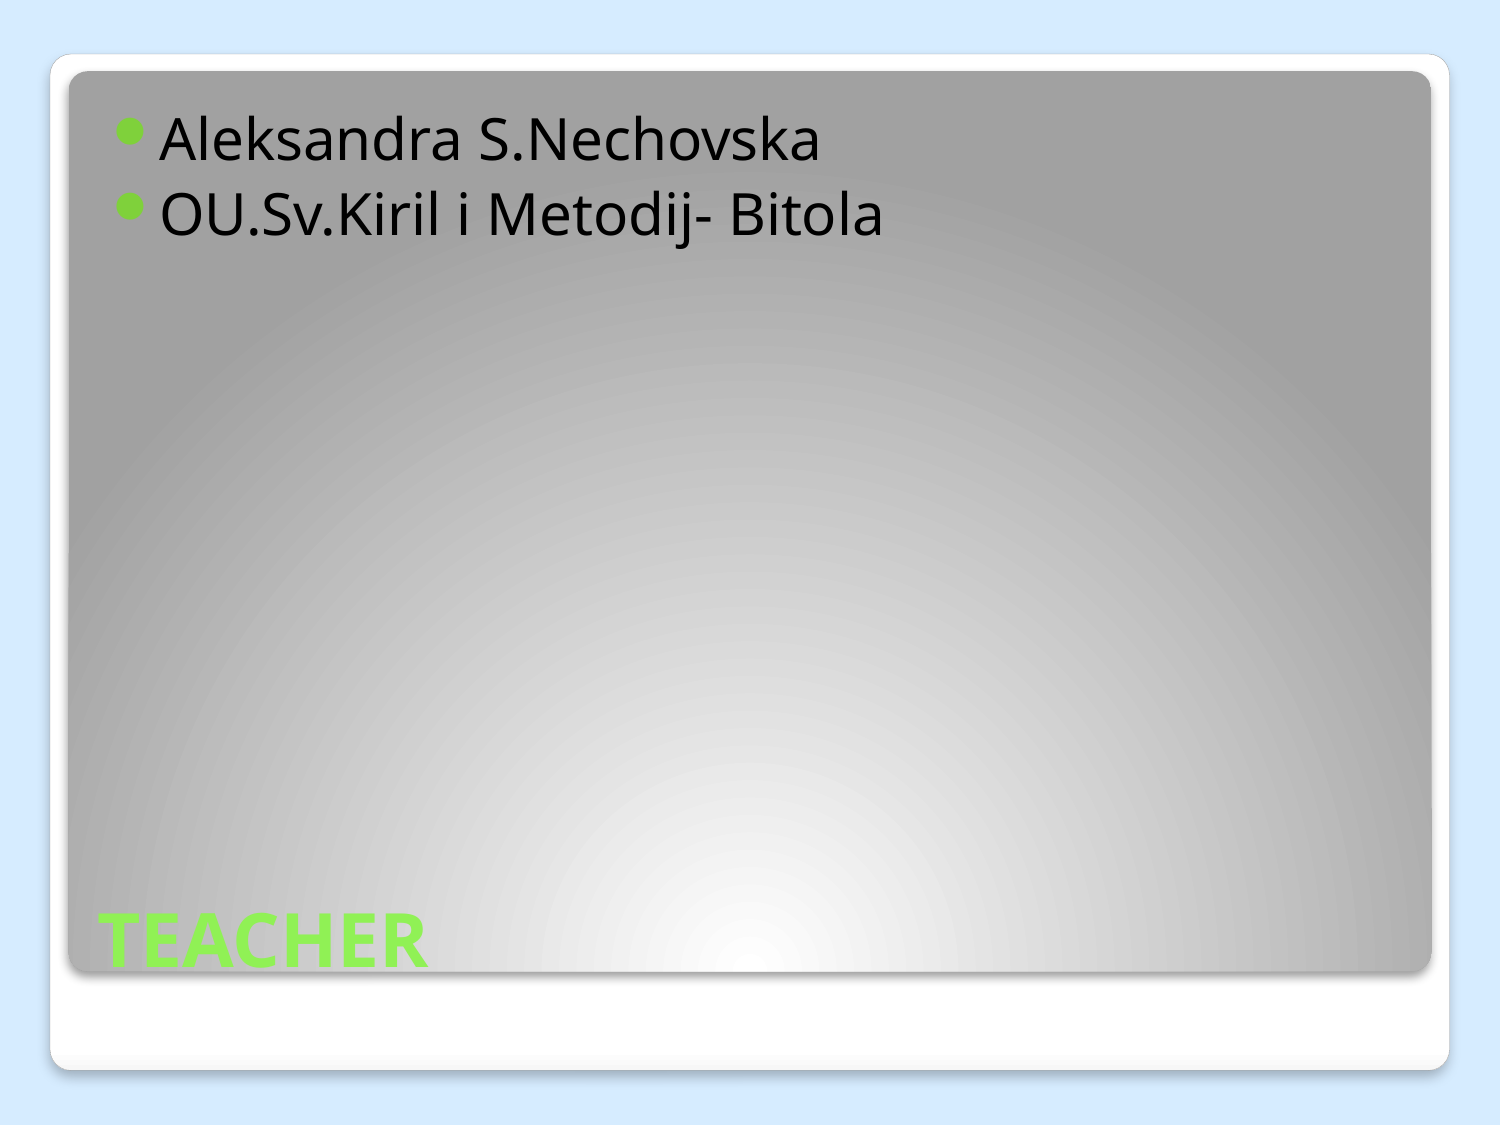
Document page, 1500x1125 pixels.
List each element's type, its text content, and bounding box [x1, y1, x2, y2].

list Aleksandra S.Nechovska OU.Sv.Kiril i Metodij- Bitola [82, 86, 1425, 774]
title TEACHER [82, 817, 1425, 990]
